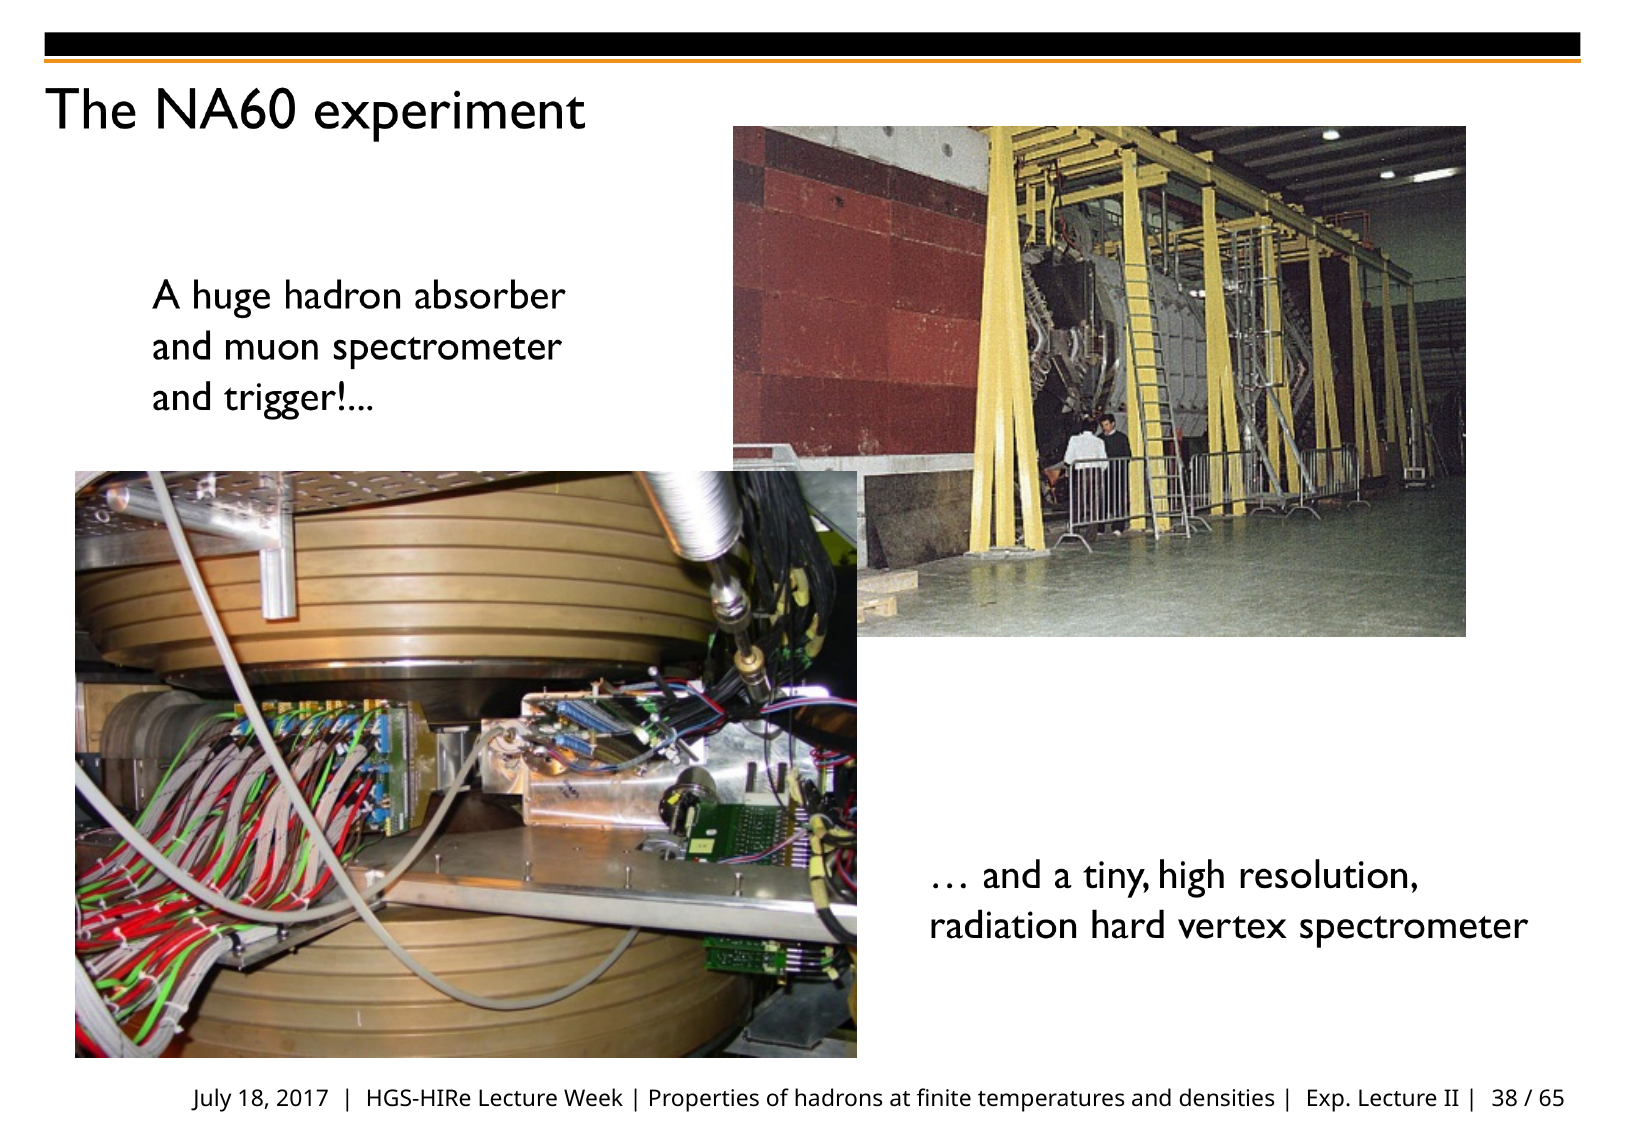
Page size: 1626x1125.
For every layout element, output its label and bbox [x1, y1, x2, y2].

picture [75, 126, 1467, 1058]
picture [151, 279, 566, 420]
picture [45, 87, 585, 142]
picture [913, 838, 1546, 1058]
